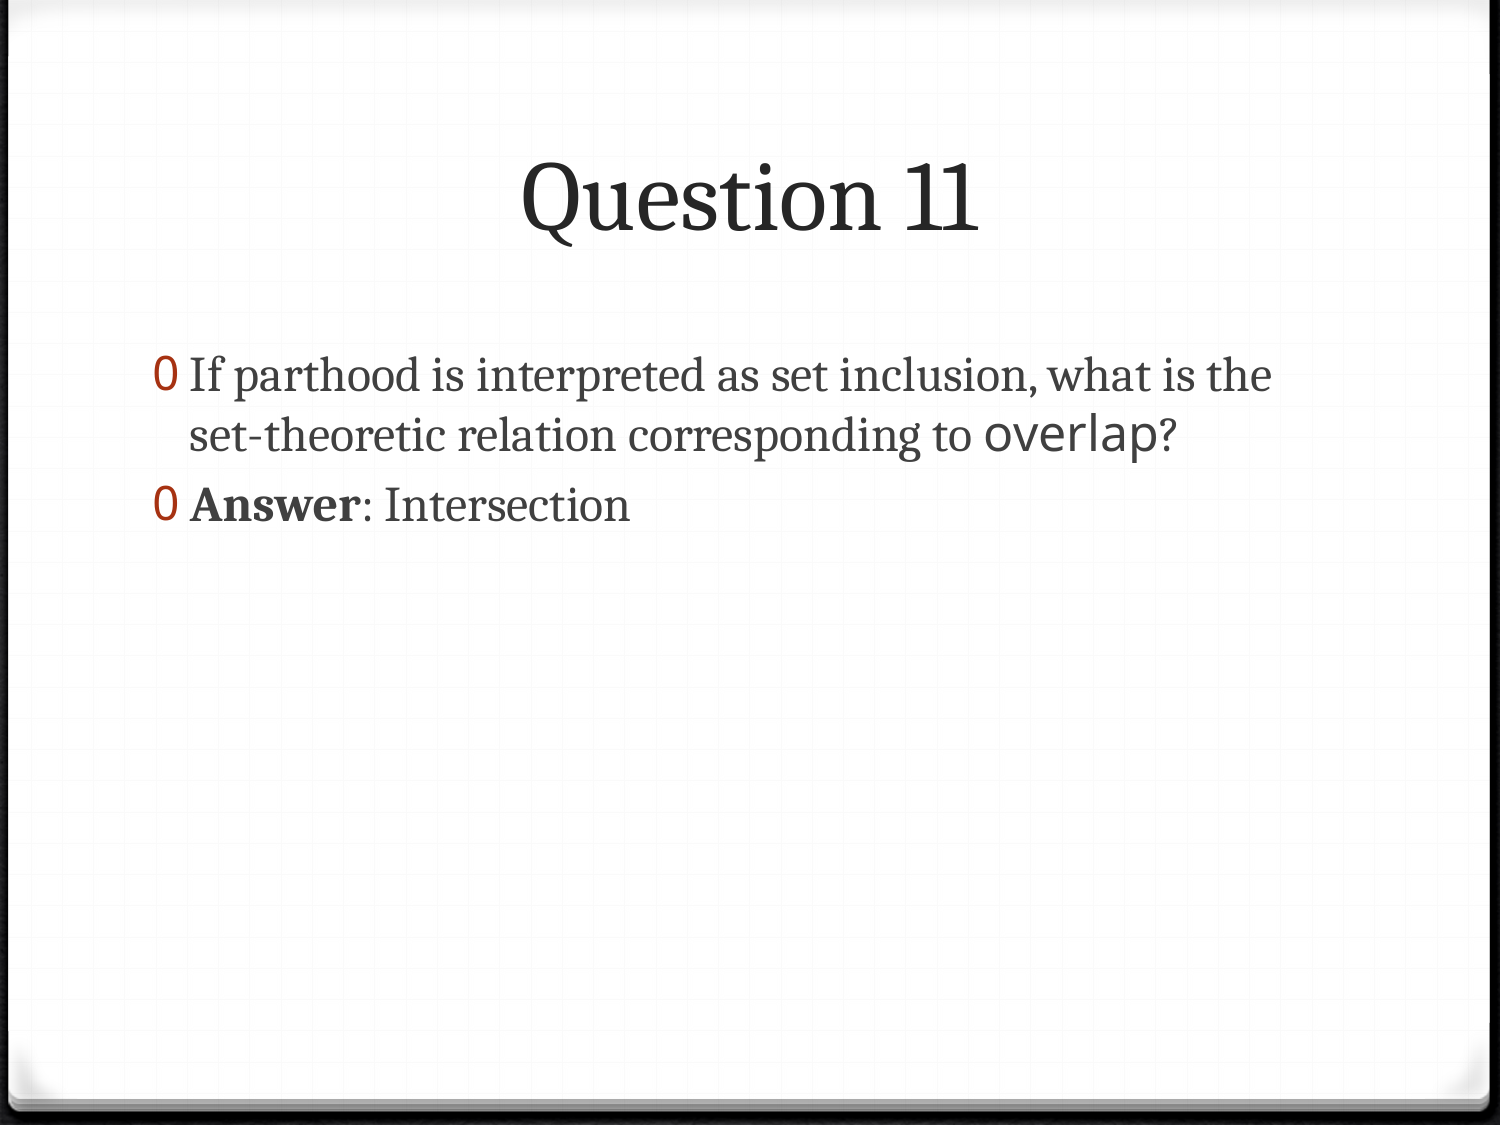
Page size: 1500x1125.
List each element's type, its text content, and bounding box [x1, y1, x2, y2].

title Question 11 [90, 71, 1410, 309]
picture [0, 0, 1500, 1125]
list If parthood is interpreted as set inclusion, what is the set-theoretic relation corresponding to overlap? Answer: Intersection [137, 334, 1363, 983]
